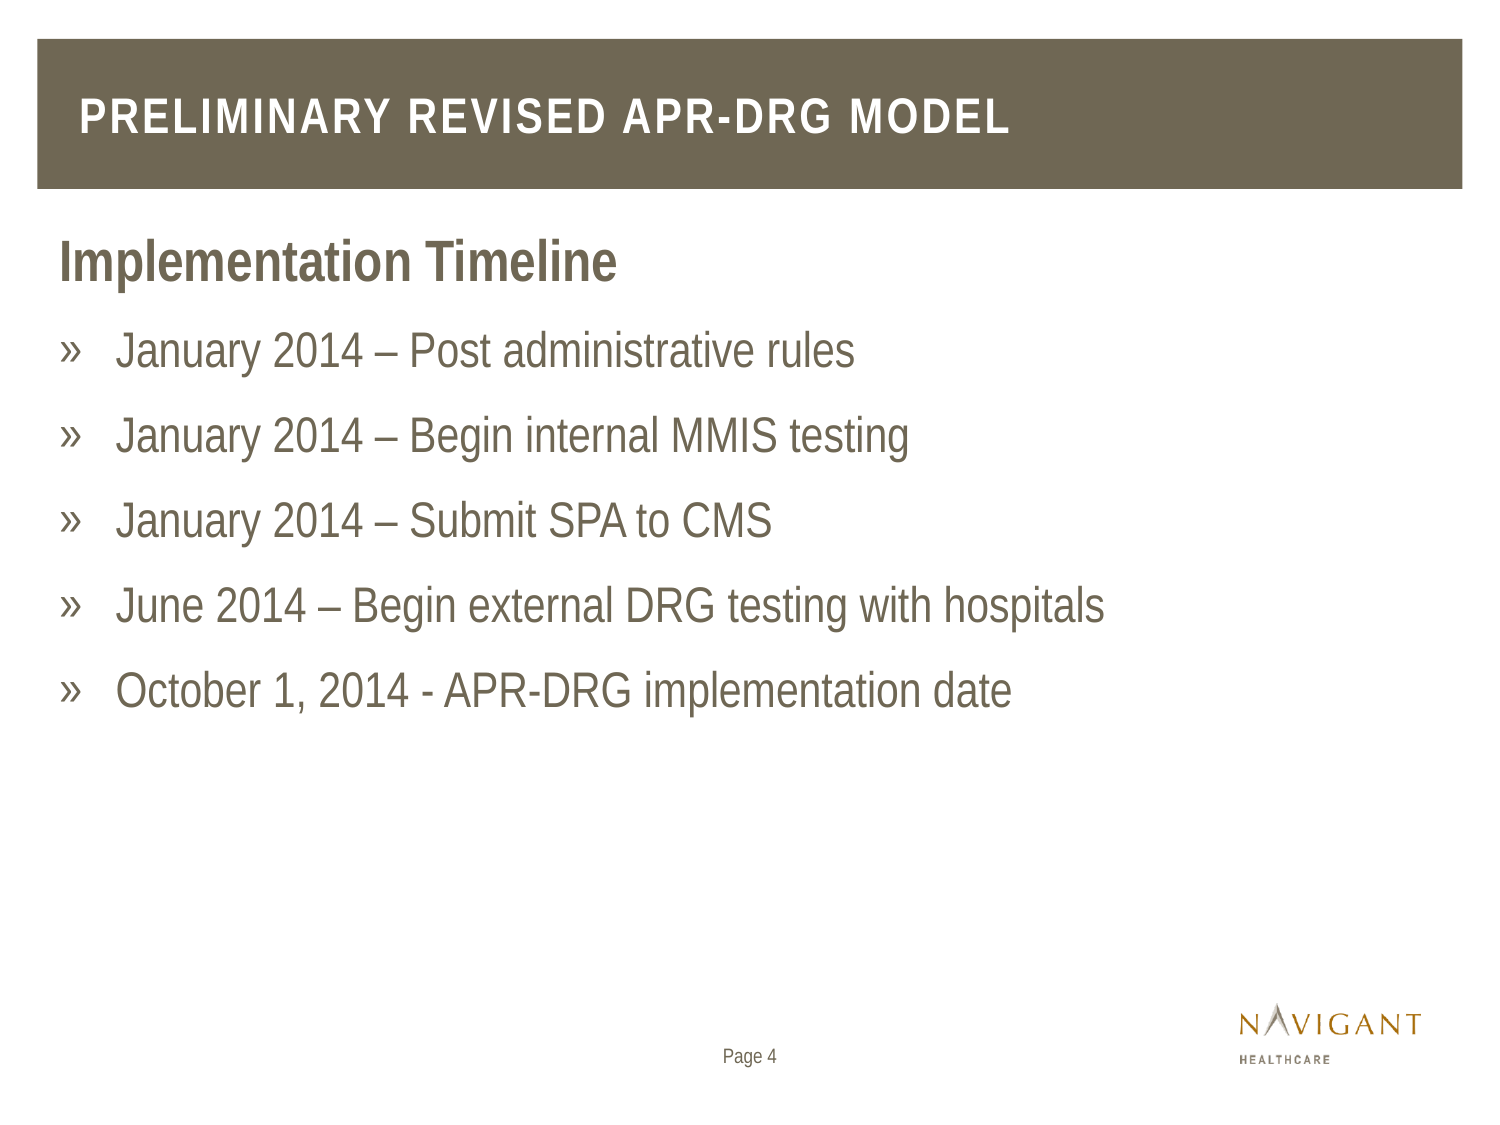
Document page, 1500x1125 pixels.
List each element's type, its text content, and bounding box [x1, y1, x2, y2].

picture [1240, 1003, 1421, 1034]
text_box Implementation Timeline January 2014 – Post administrative rules January 2014 – Begin internal MMIS testing January 2014 – Submit SPA to CMS June 2014 – Begin external DRG testing with hospitals October 1, 2014 - APR-DRG implementation date [44, 215, 1441, 906]
slide_number Page 4 [0, 1034, 1500, 1076]
title Preliminary Revised APR-DRG Model [78, 38, 1422, 190]
